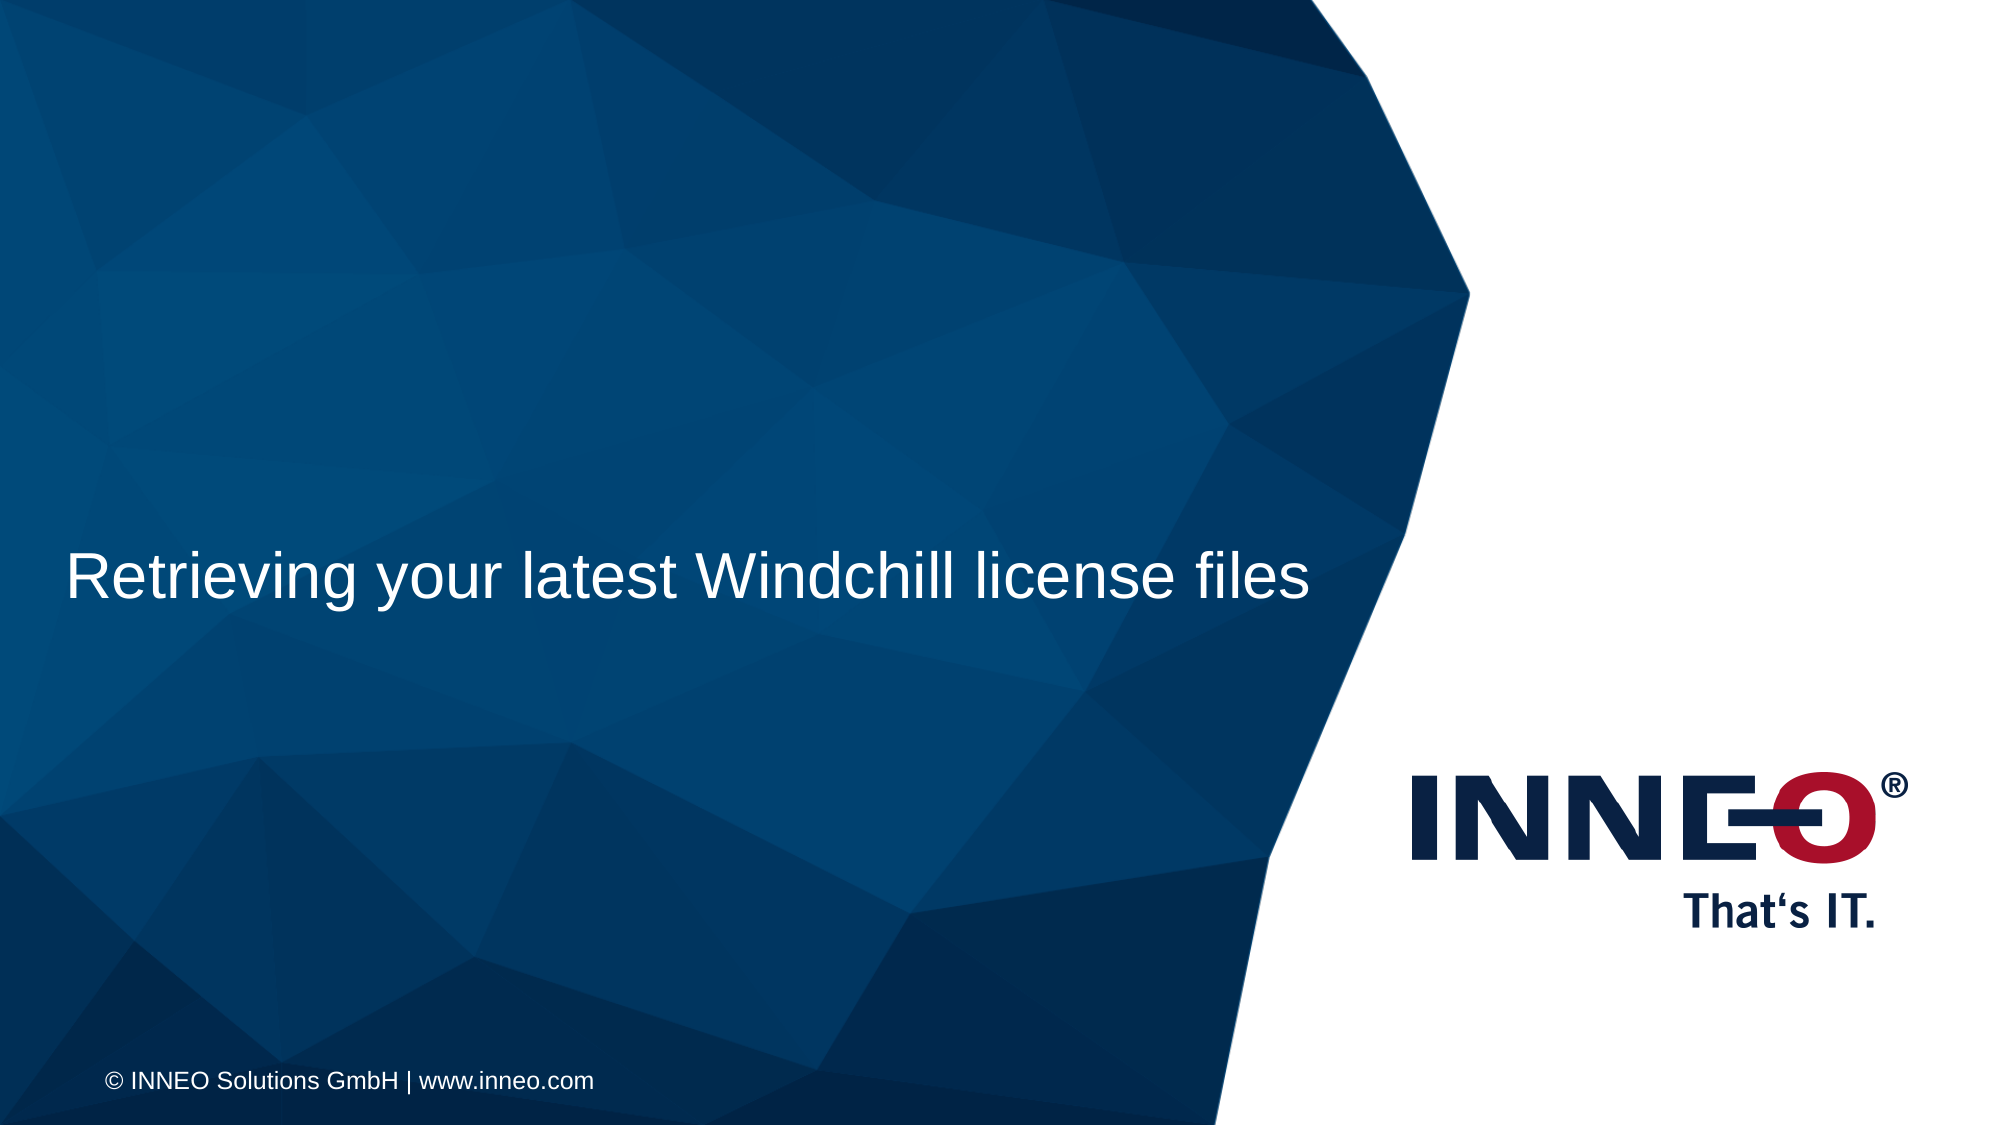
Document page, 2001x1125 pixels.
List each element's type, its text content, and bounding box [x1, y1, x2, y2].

title Retrieving your latest Windchill license files [65, 512, 1349, 613]
picture [0, 0, 2000, 1125]
